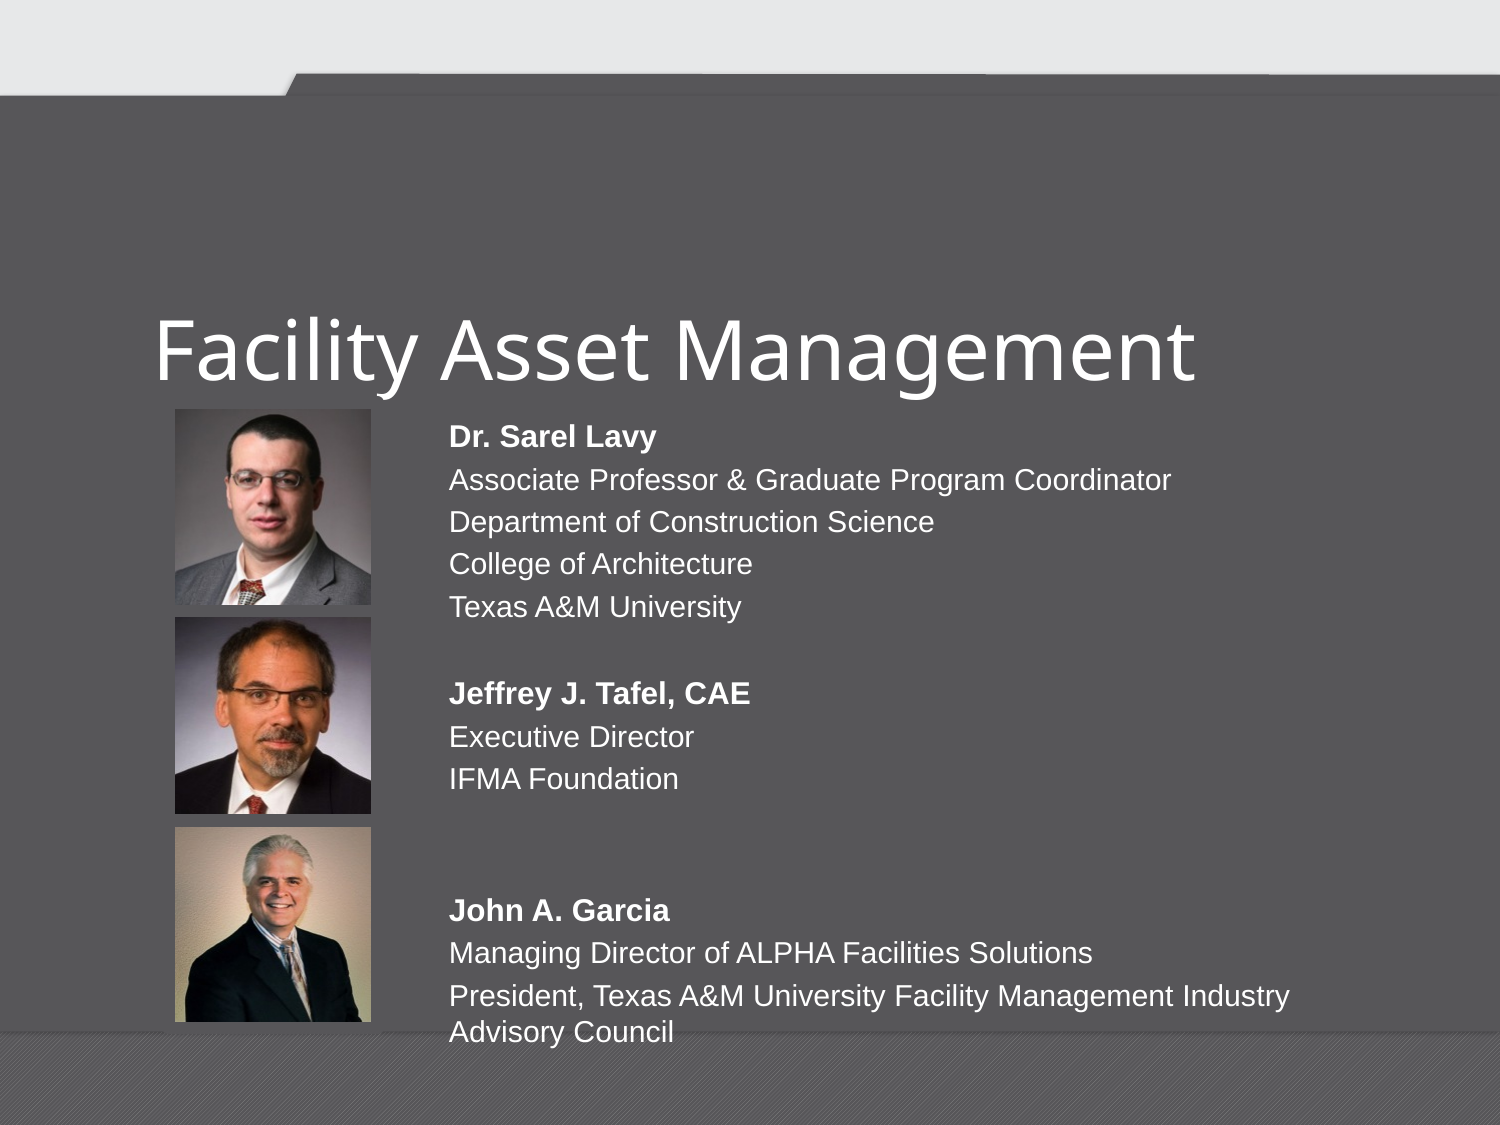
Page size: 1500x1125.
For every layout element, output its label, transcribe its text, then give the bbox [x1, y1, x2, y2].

title Facility Asset Management [122, 259, 1432, 405]
picture [174, 825, 372, 1023]
picture [174, 617, 372, 815]
subtitle Dr. Sarel Lavy Associate Professor & Graduate Program Coordinator Department of Construction Science College of Architecture Texas A&M University Jeffrey J. Tafel, CAE Executive Director IFMA Foundation John A. Garcia Managing Director of ALPHA Facilities Solutions President, Texas A&M University Facility Management Industry Advisory Council [419, 408, 1398, 1057]
picture [174, 408, 372, 606]
